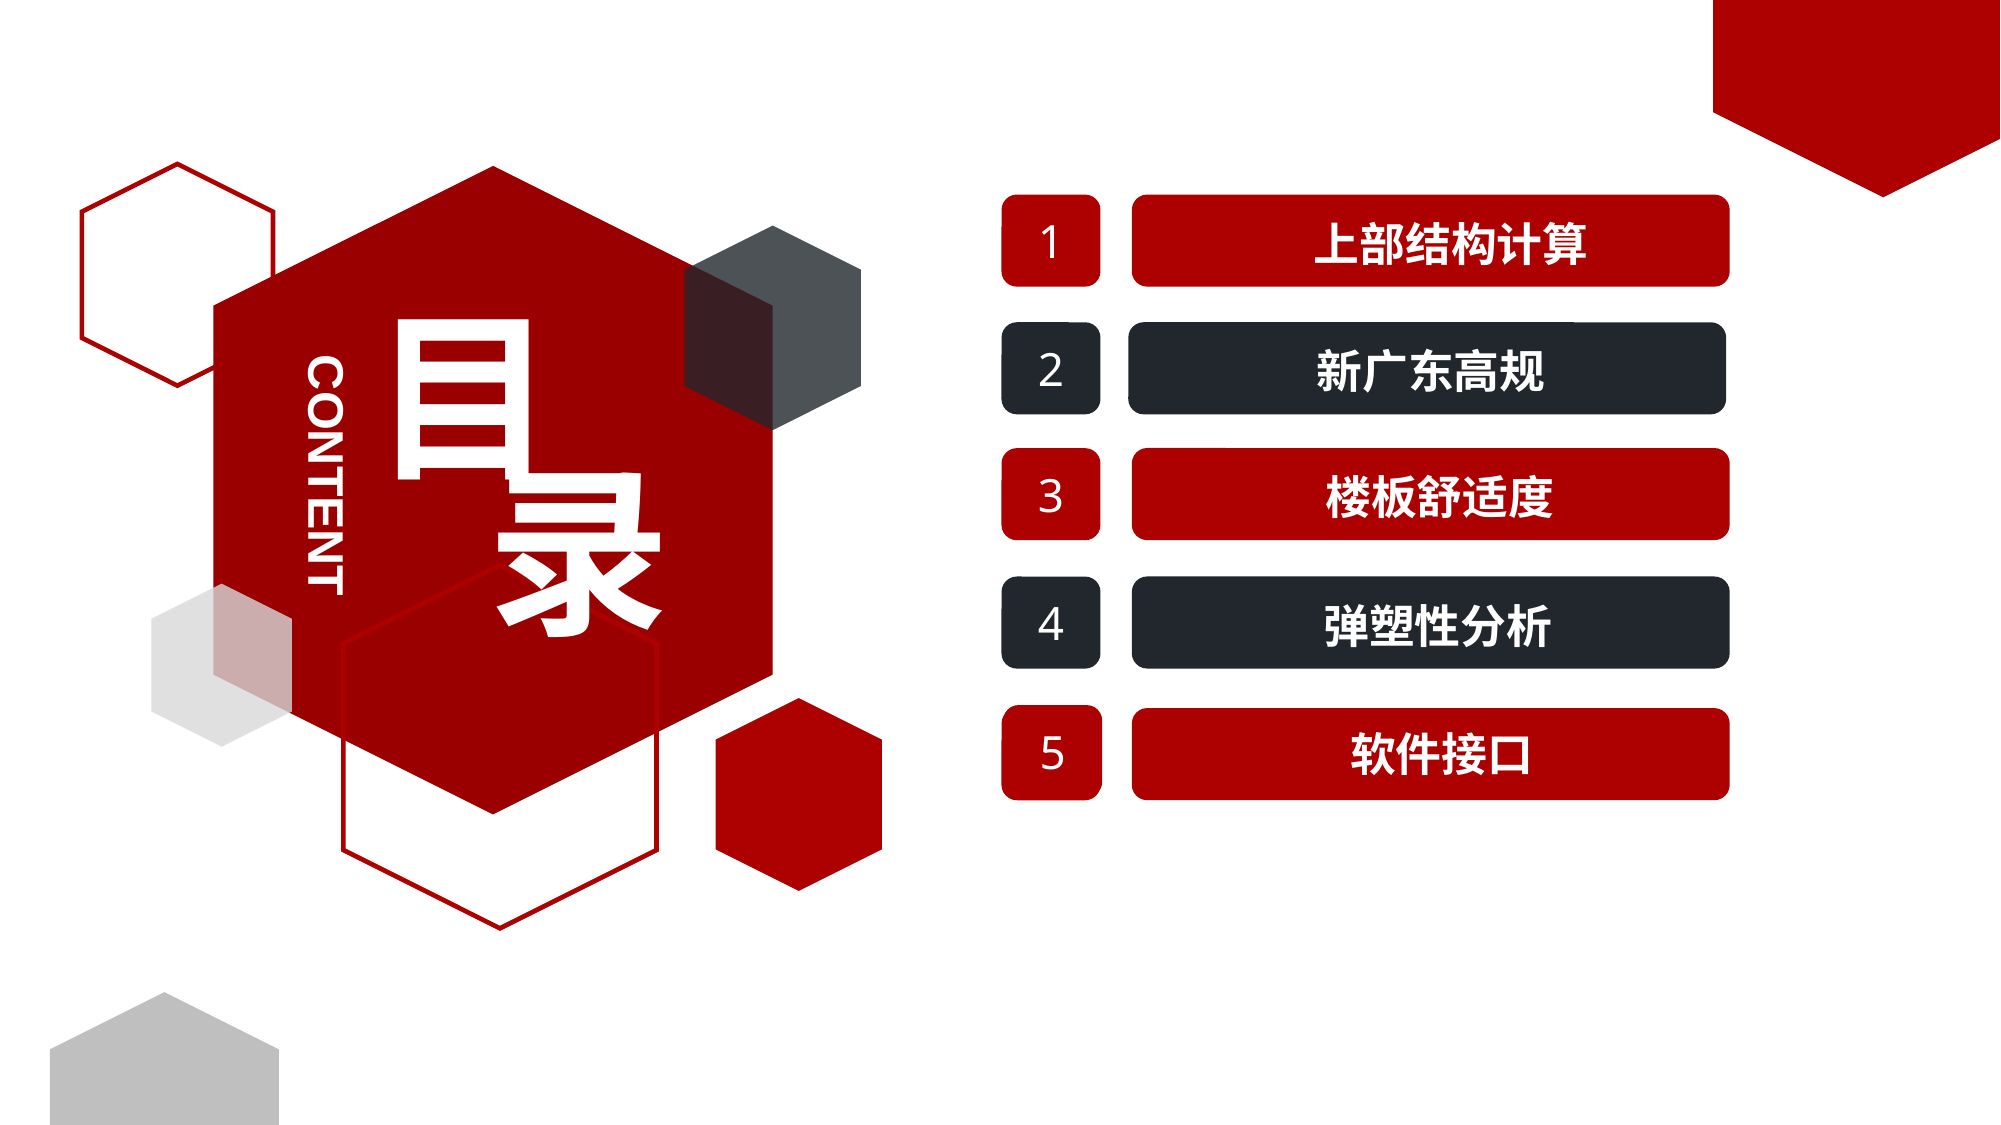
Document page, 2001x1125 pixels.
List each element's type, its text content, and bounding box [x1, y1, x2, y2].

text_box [1001, 194, 1730, 801]
text_box [290, 650, 342, 741]
text_box [683, 224, 862, 432]
text_box [80, 162, 274, 387]
text_box 录 [473, 430, 710, 665]
text_box CONTENT [291, 340, 354, 650]
text_box [714, 696, 883, 893]
text_box 目 [357, 274, 594, 510]
text_box [48, 990, 280, 1125]
text_box [1712, 0, 2000, 199]
text_box [150, 582, 293, 748]
text_box [342, 577, 658, 930]
text_box [212, 164, 774, 734]
